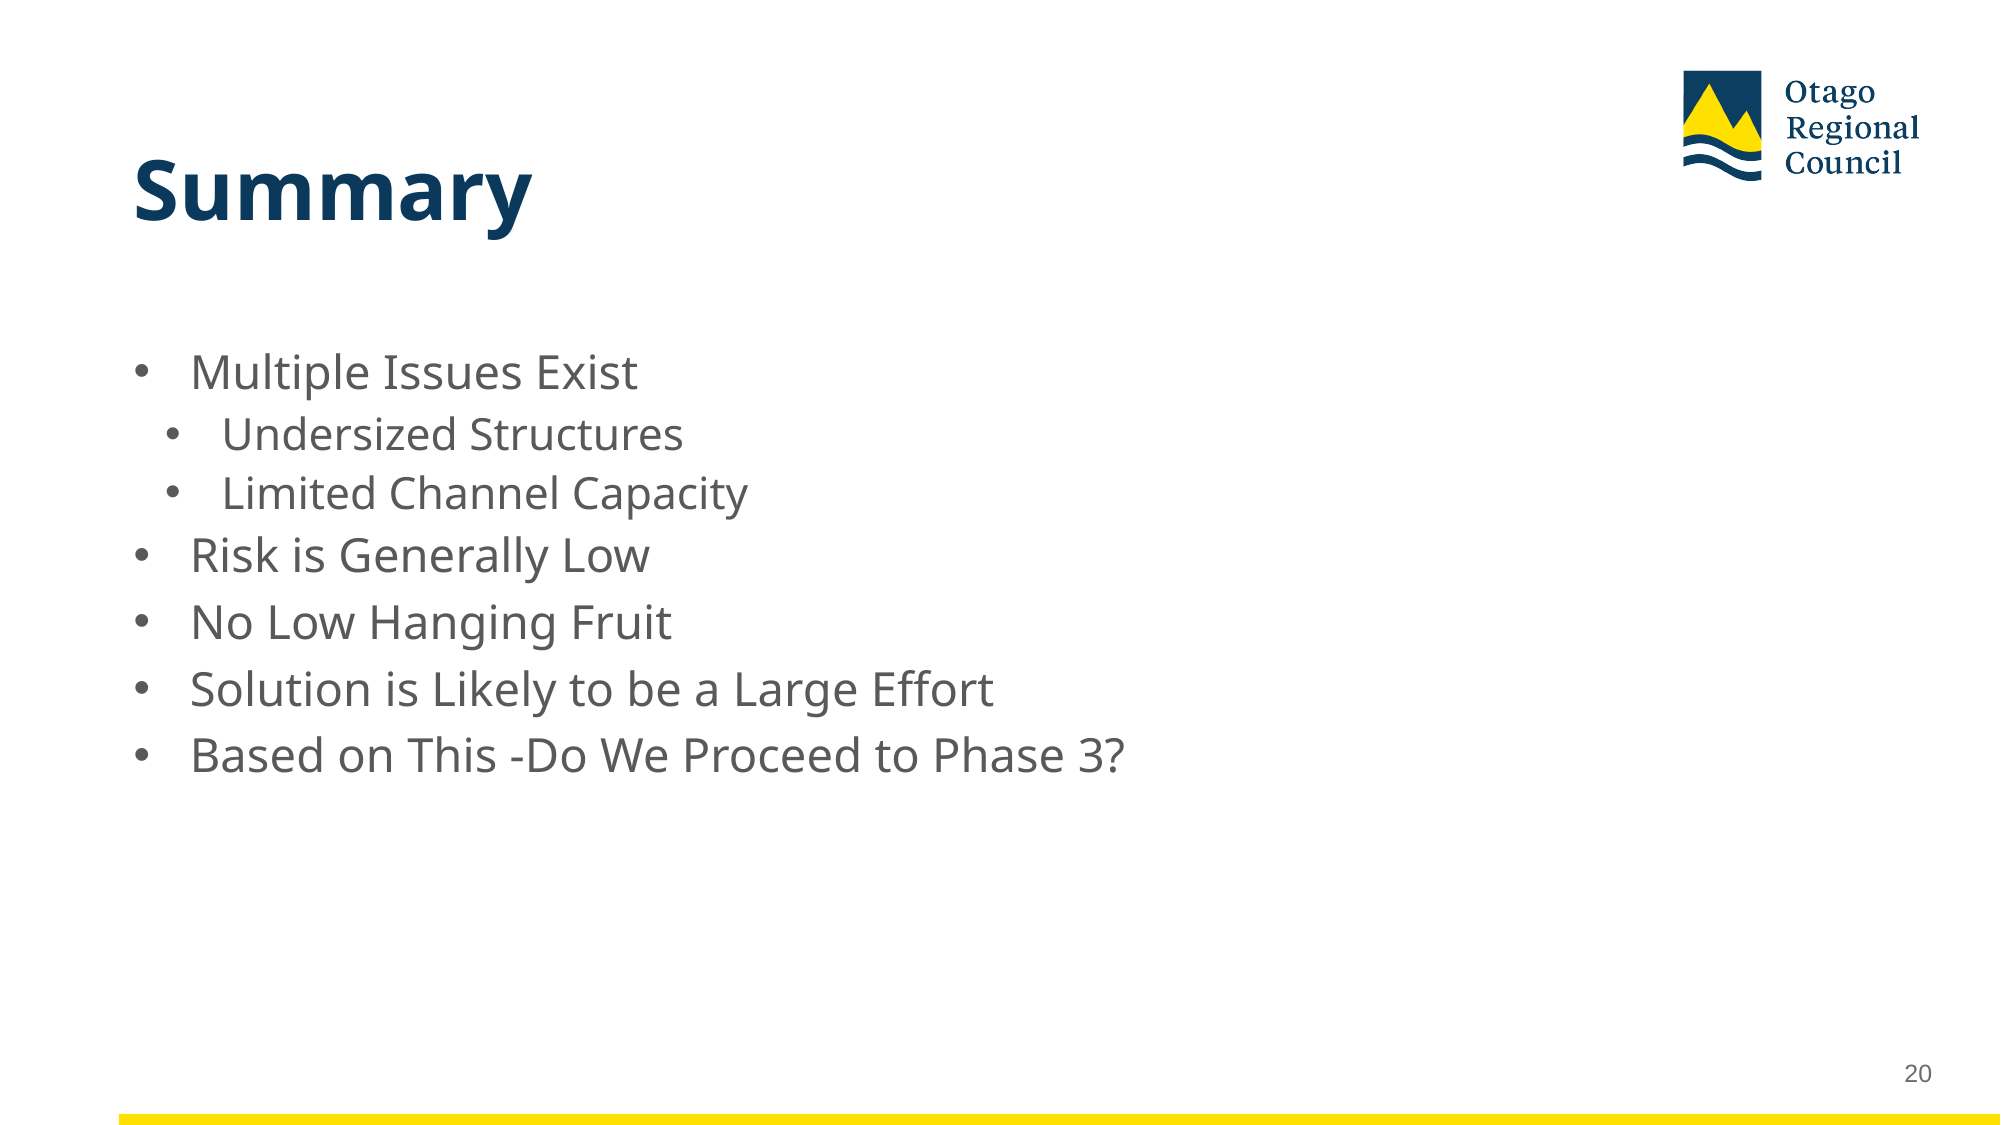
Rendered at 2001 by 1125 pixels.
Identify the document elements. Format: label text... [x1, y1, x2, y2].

picture [1644, 31, 1958, 220]
title Summary [118, 151, 1593, 235]
text_box Multiple Issues Exist Undersized Structures Limited Channel Capacity Risk is Generally Low No Low Hanging Fruit Solution is Likely to be a Large Effort Based on This -Do We Proceed to Phase 3? [118, 330, 1863, 992]
slide_number 20 [1497, 1042, 1948, 1103]
